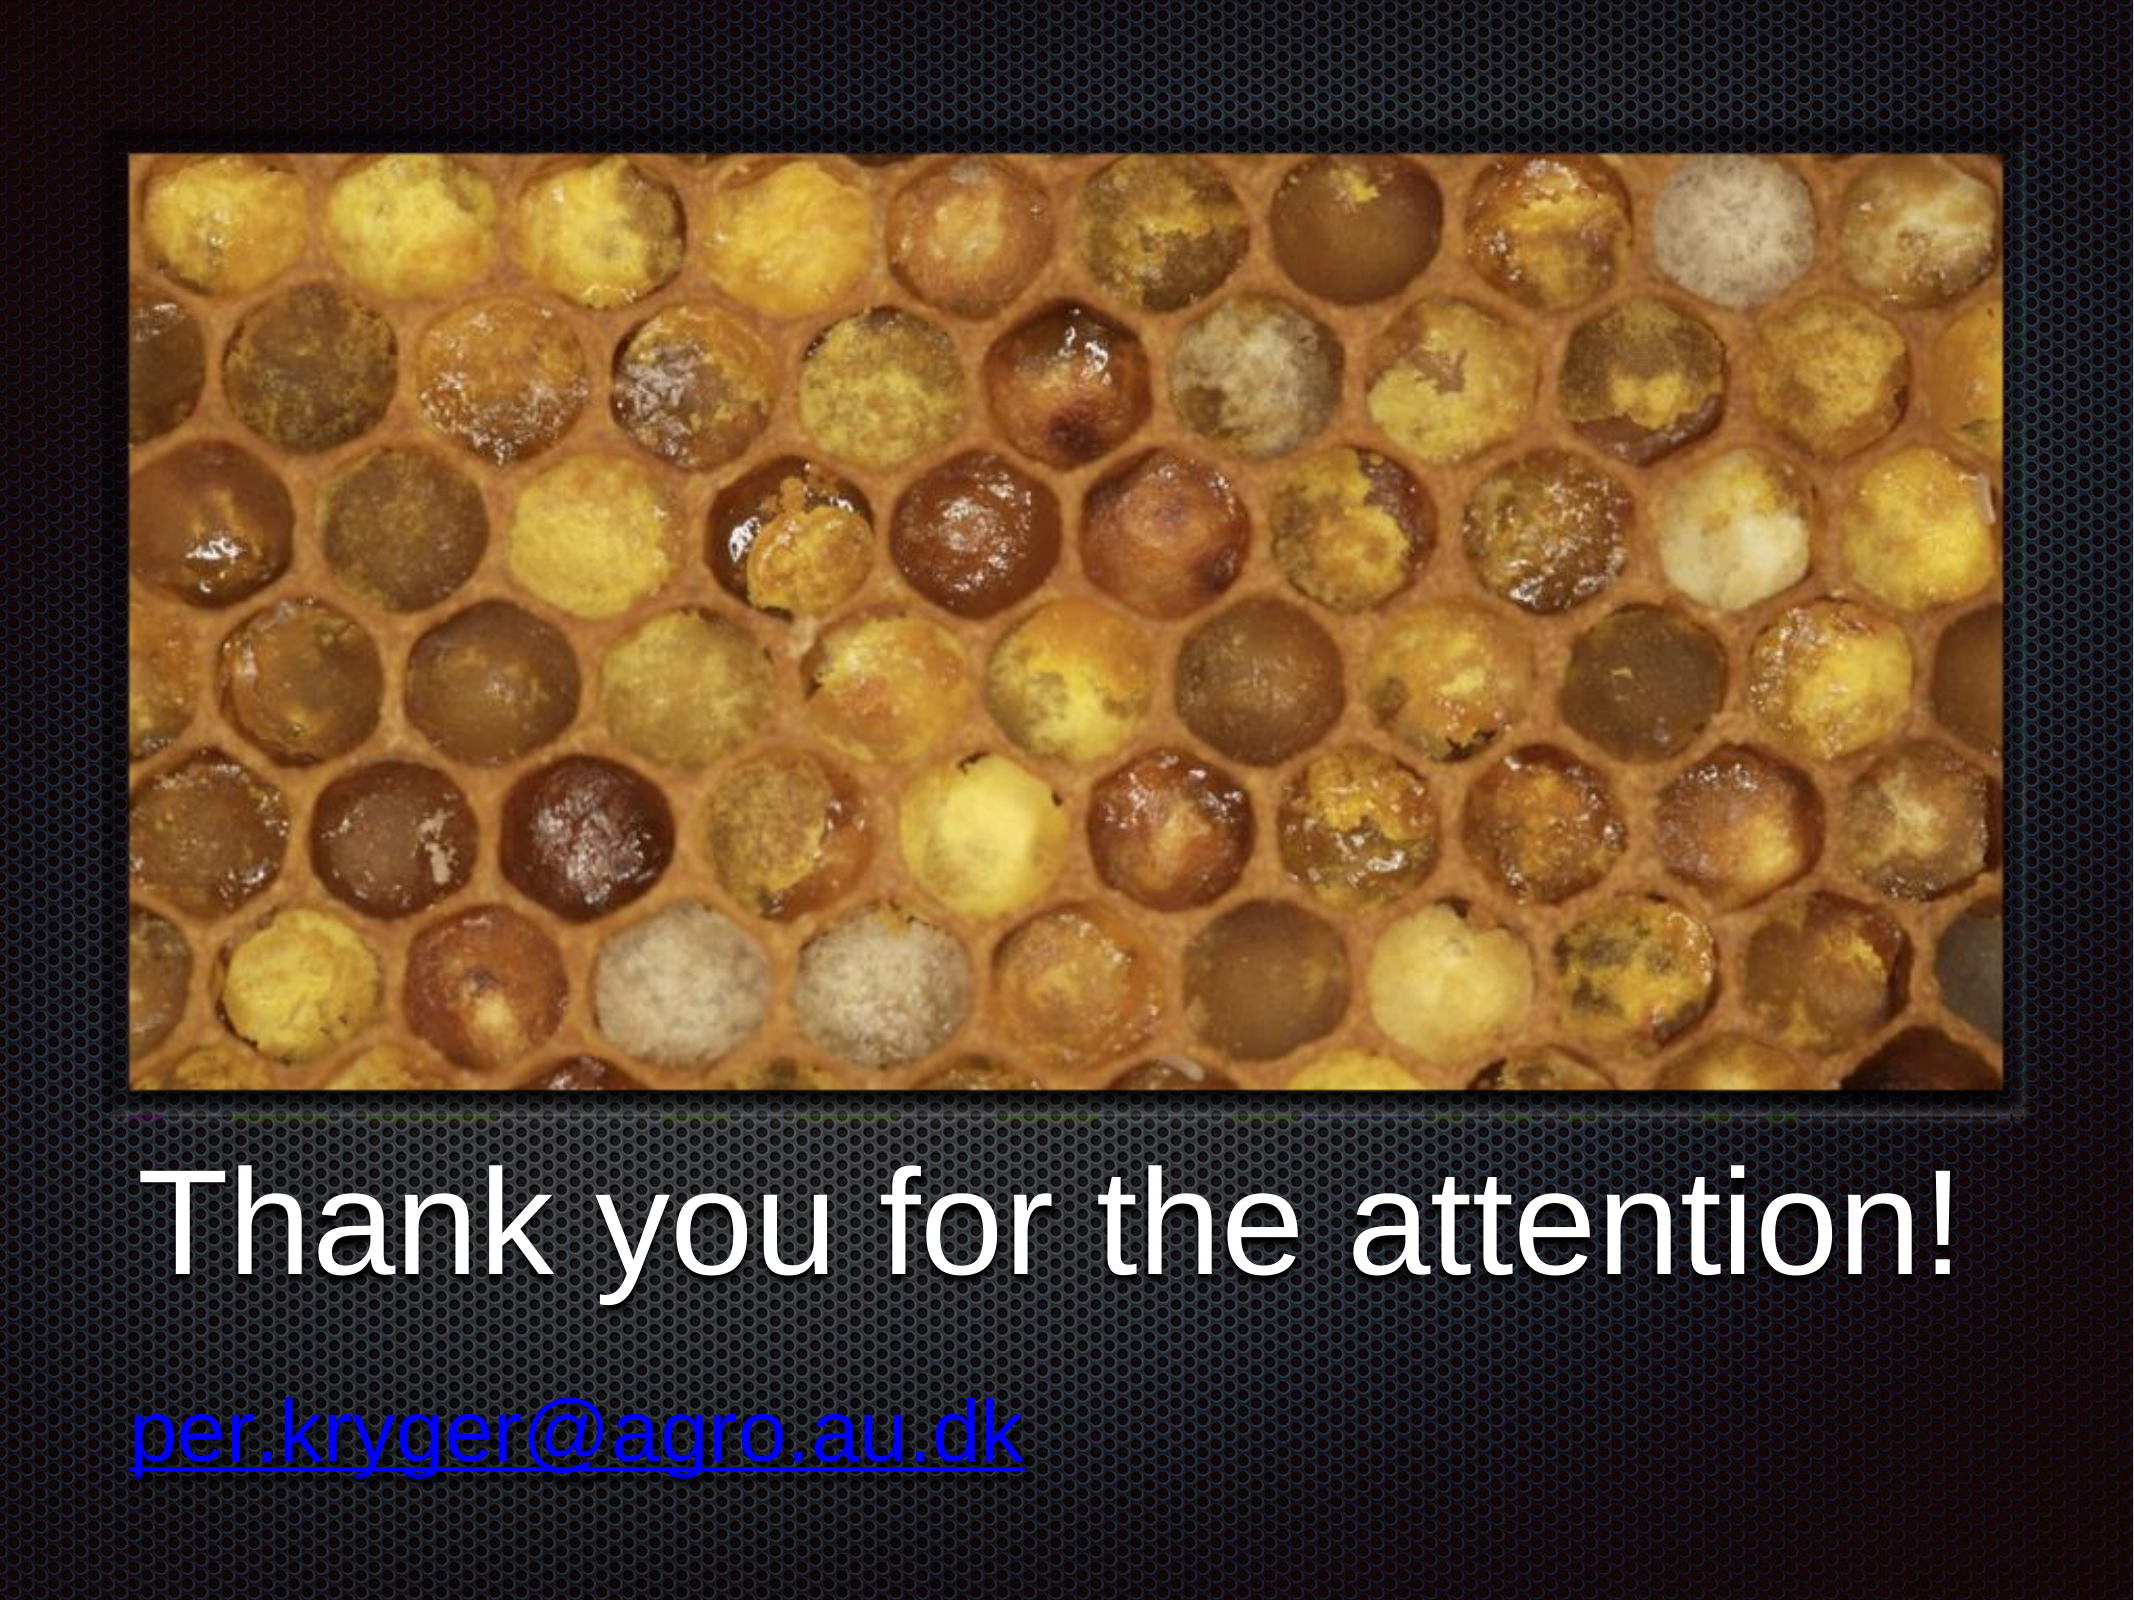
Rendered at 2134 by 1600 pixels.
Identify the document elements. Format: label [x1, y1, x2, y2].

picture [0, 0, 2134, 1600]
text_box [38, 122, 2062, 1413]
